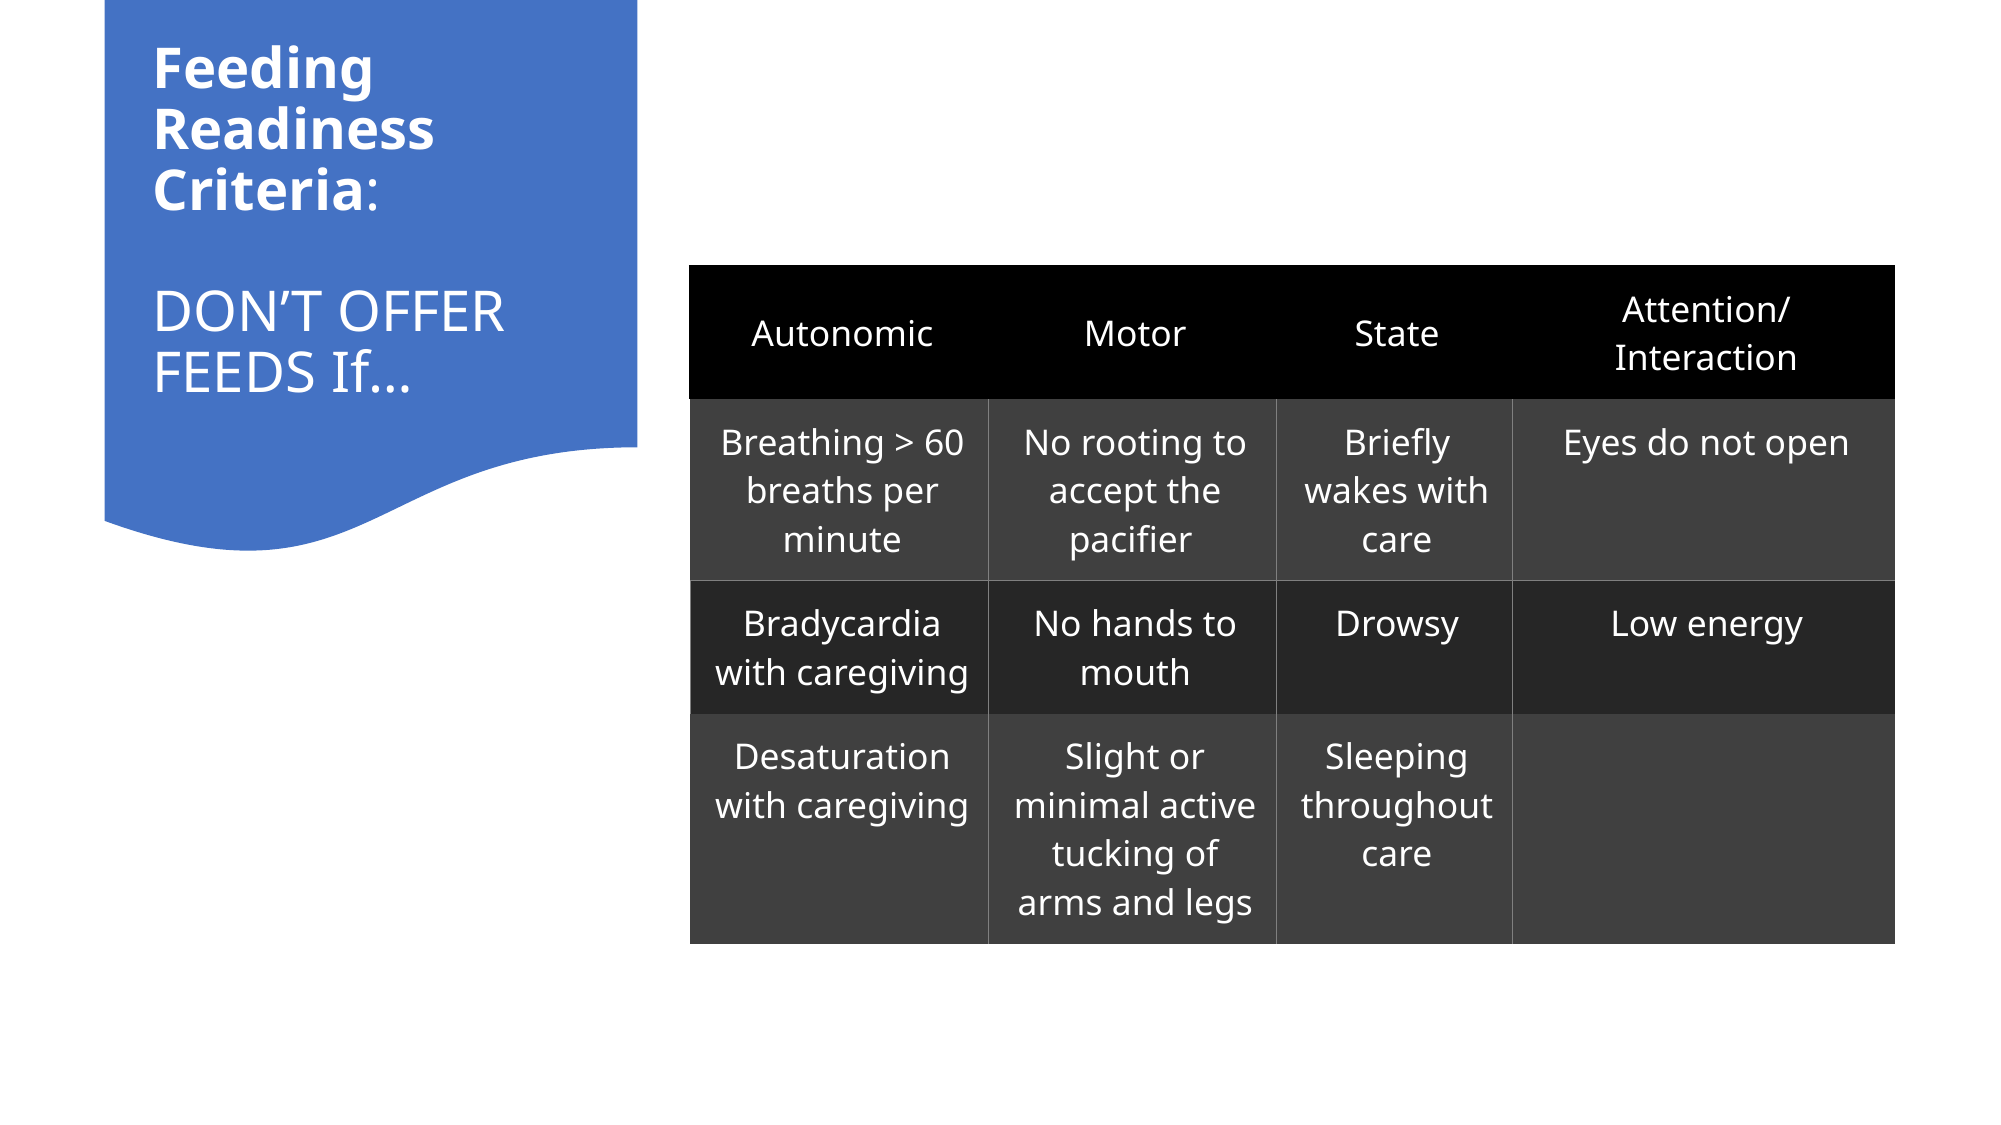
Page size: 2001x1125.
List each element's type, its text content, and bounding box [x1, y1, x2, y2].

table_cell Eyes do not open [1513, 399, 1895, 580]
table_cell Breathing > 60 breaths per minute [690, 399, 988, 580]
table_cell No hands to mouth [989, 581, 1276, 714]
table_cell Drowsy [1277, 581, 1512, 714]
table_header Attention/Interaction [1512, 268, 1895, 399]
title Feeding Readiness Criteria: DON’T OFFER FEEDS If… [137, 28, 604, 417]
text_box [103, 0, 639, 552]
table_cell Bradycardia with caregiving [691, 581, 988, 714]
table_cell Sleeping throughout care [1277, 714, 1512, 944]
table_cell Slight or minimal active tucking of arms and legs [989, 714, 1276, 944]
table_cell [1513, 714, 1895, 944]
table_cell Desaturation with caregiving [690, 714, 988, 944]
table_cell No rooting to accept the pacifier [989, 399, 1276, 580]
table_header State [1276, 268, 1512, 399]
table_header Motor [989, 268, 1276, 399]
table_header Autonomic [692, 268, 989, 399]
table_cell Briefly wakes with care [1277, 399, 1512, 580]
table_cell Low energy [1513, 581, 1895, 714]
